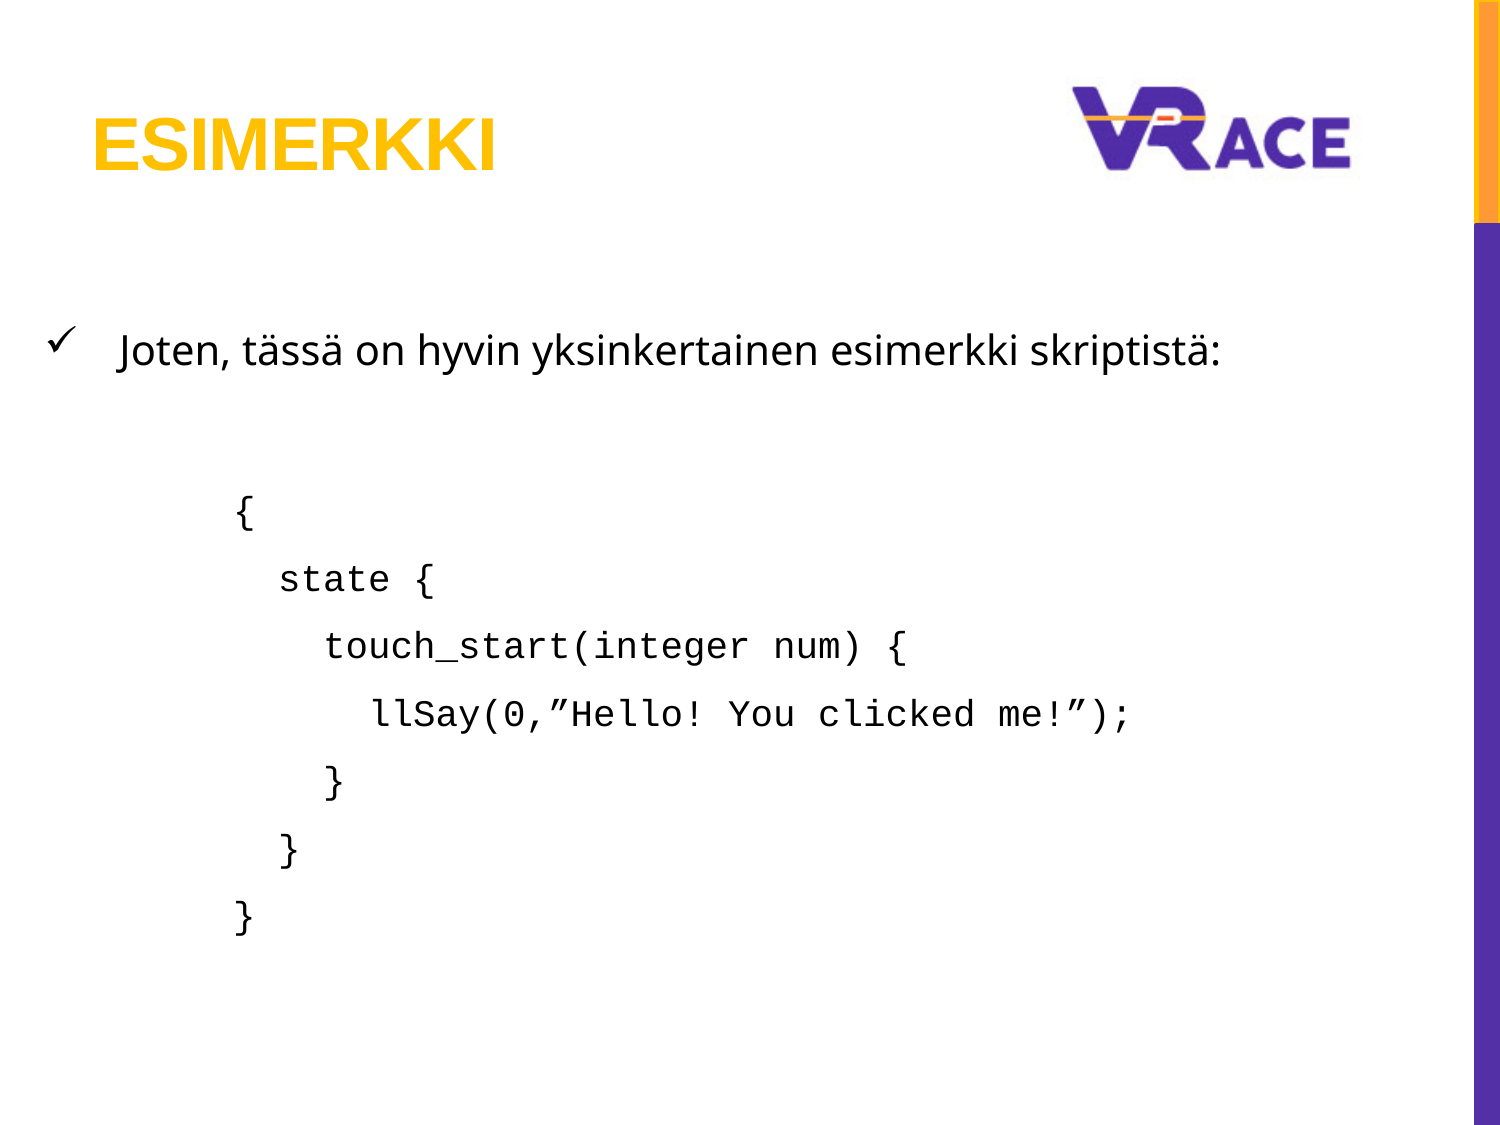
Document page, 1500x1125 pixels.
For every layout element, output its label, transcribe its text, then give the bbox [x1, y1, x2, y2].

text_box { state { touch_start(integer num) { llSay(0,”Hello! You clicked me!”); } } } [218, 456, 1195, 944]
picture [1057, 39, 1374, 222]
title ESIMERKKI [76, 79, 1027, 193]
list Joten, tässä on hyvin yksinkertainen esimerkki skriptistä: [29, 290, 1459, 404]
